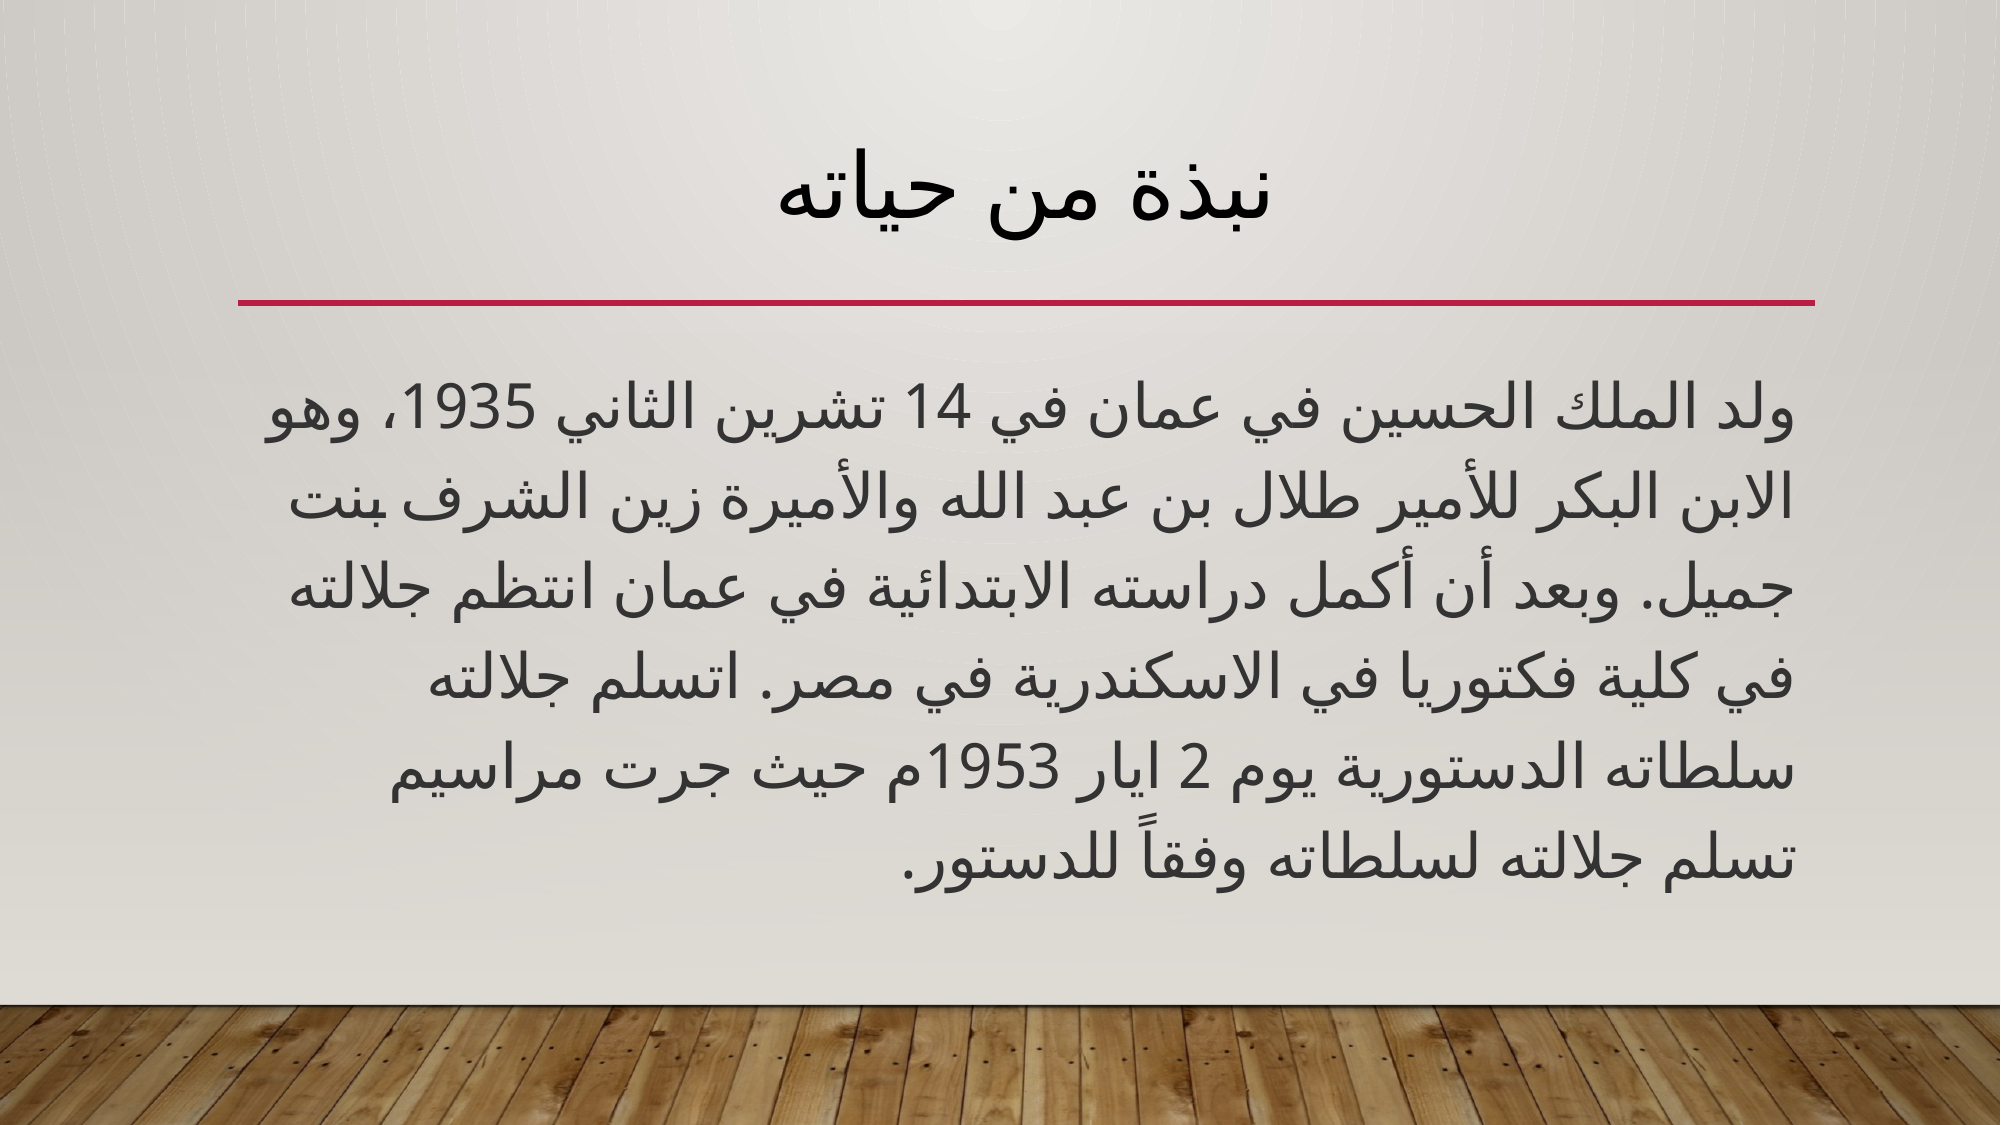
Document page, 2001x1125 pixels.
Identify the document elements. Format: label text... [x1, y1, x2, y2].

picture [0, 1005, 2000, 1125]
title نبذة من حياته [238, 131, 1814, 305]
list ولد الملك الحسين في عمان في 14 تشرين الثاني 1935، وهو الابن البكر للأمير طلال بن عبد الله والأميرة زين الشرف بنت جميل. وبعد أن أكمل دراسته الابتدائية في عمان انتظم جلالته في كلية فكتوريا في الاسكندرية في مصر. اتسلم جلالته سلطاته الدستورية يوم 2 ايار 1953م حيث جرت مراسيم تسلم جلالته لسلطاته وفقاً للدستور. [238, 343, 1814, 910]
